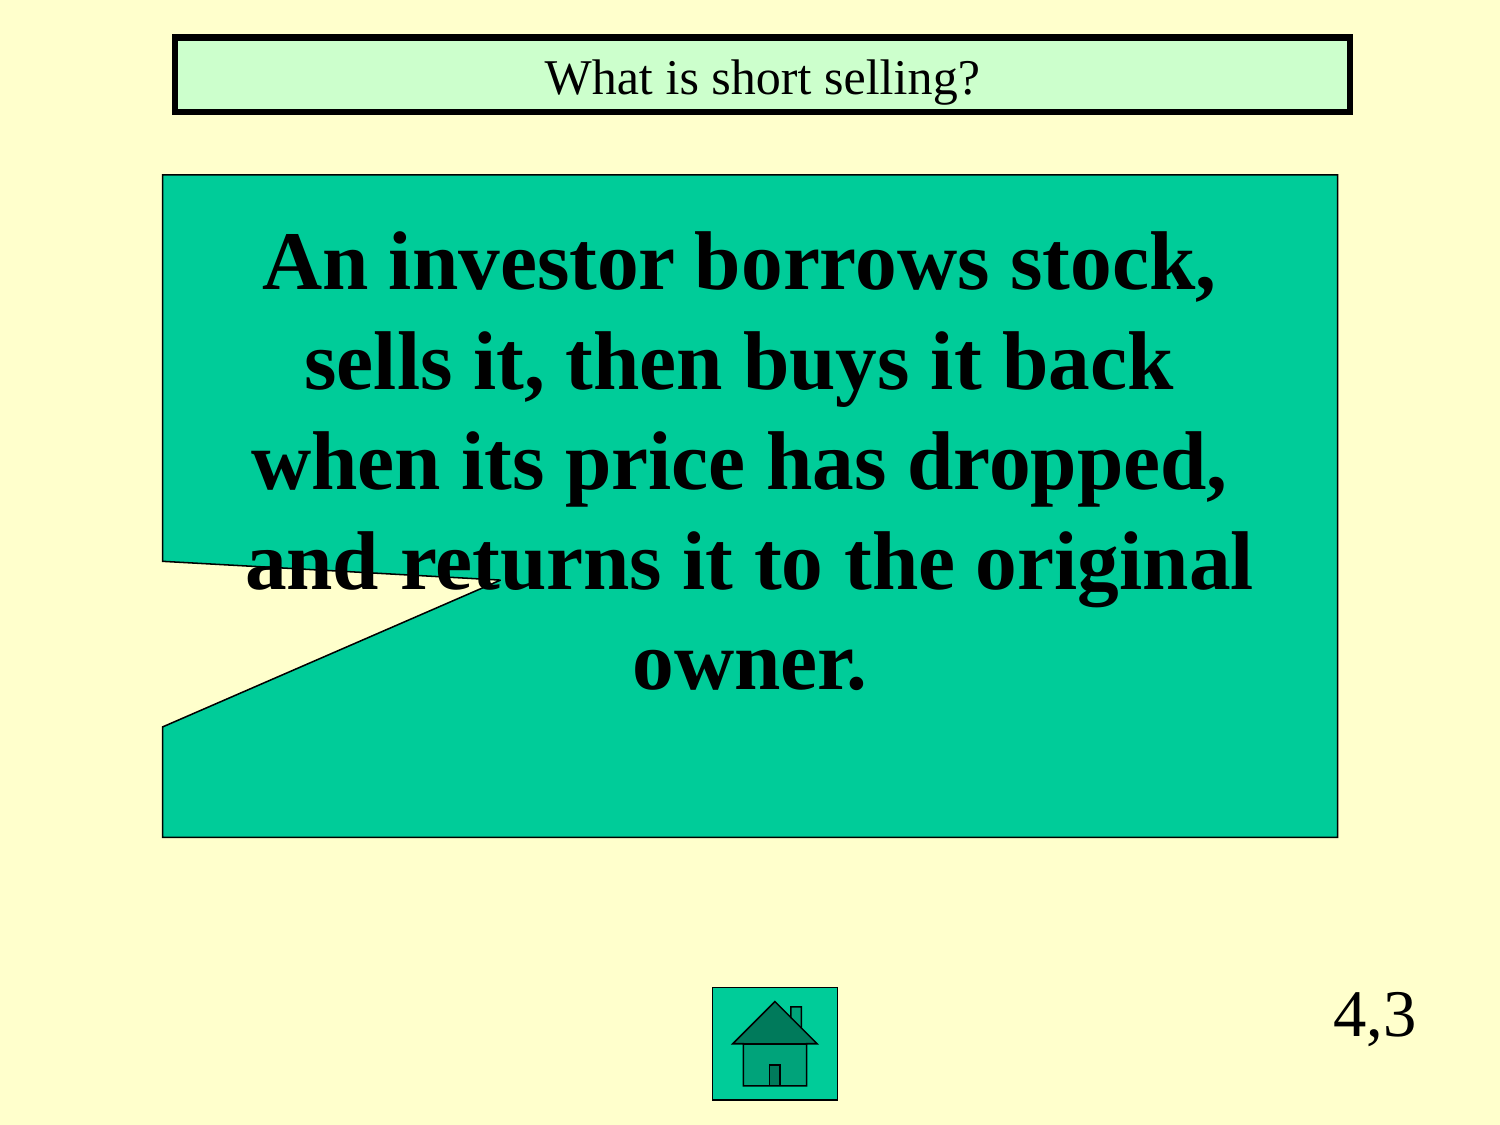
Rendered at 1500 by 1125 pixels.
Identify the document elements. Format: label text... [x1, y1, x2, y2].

text_box What is short selling? [174, 37, 1350, 113]
subtitle 4,3 [1249, 962, 1500, 1125]
text_box An investor borrows stock, sells it, then buys it back when its price has dropped, and returns it to the original owner. [162, 174, 1338, 838]
text_box [712, 987, 838, 1101]
